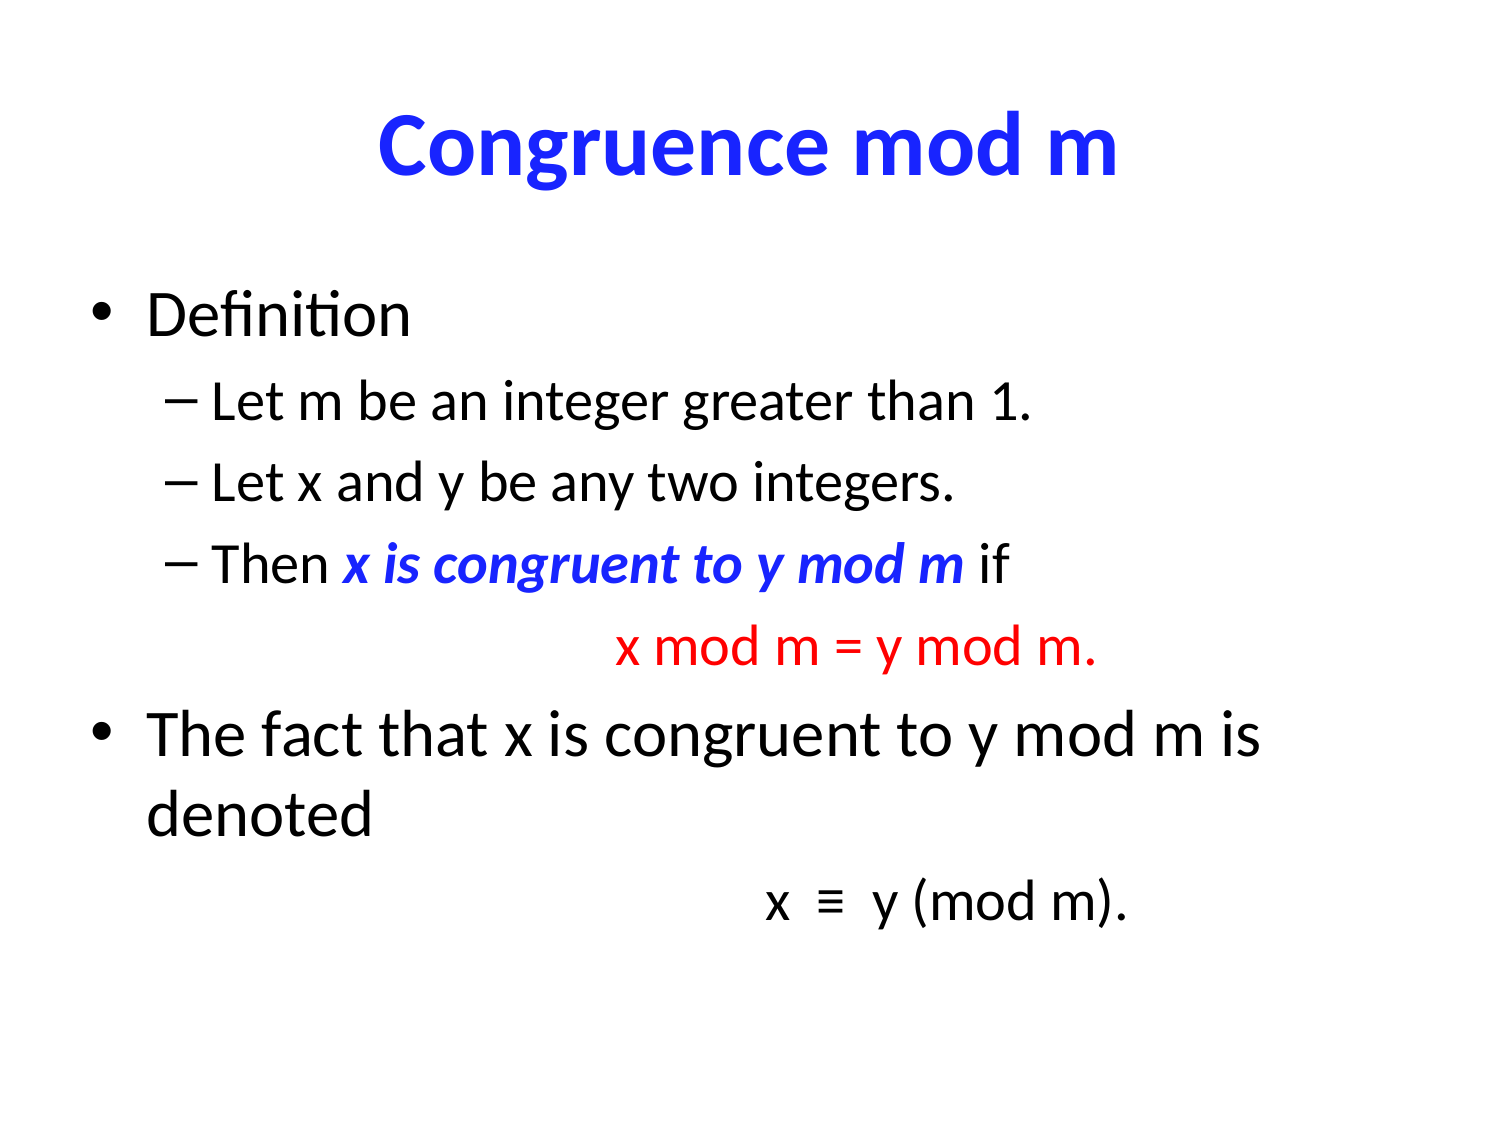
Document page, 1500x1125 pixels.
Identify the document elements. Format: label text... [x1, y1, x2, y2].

list Definition Let m be an integer greater than 1. Let x and y be any two integers. Then x is congruent to y mod m if x mod m = y mod m. The fact that x is congruent to y mod m is denoted x ≡ y (mod m). [75, 262, 1425, 1005]
title Congruence mod m [75, 45, 1425, 233]
